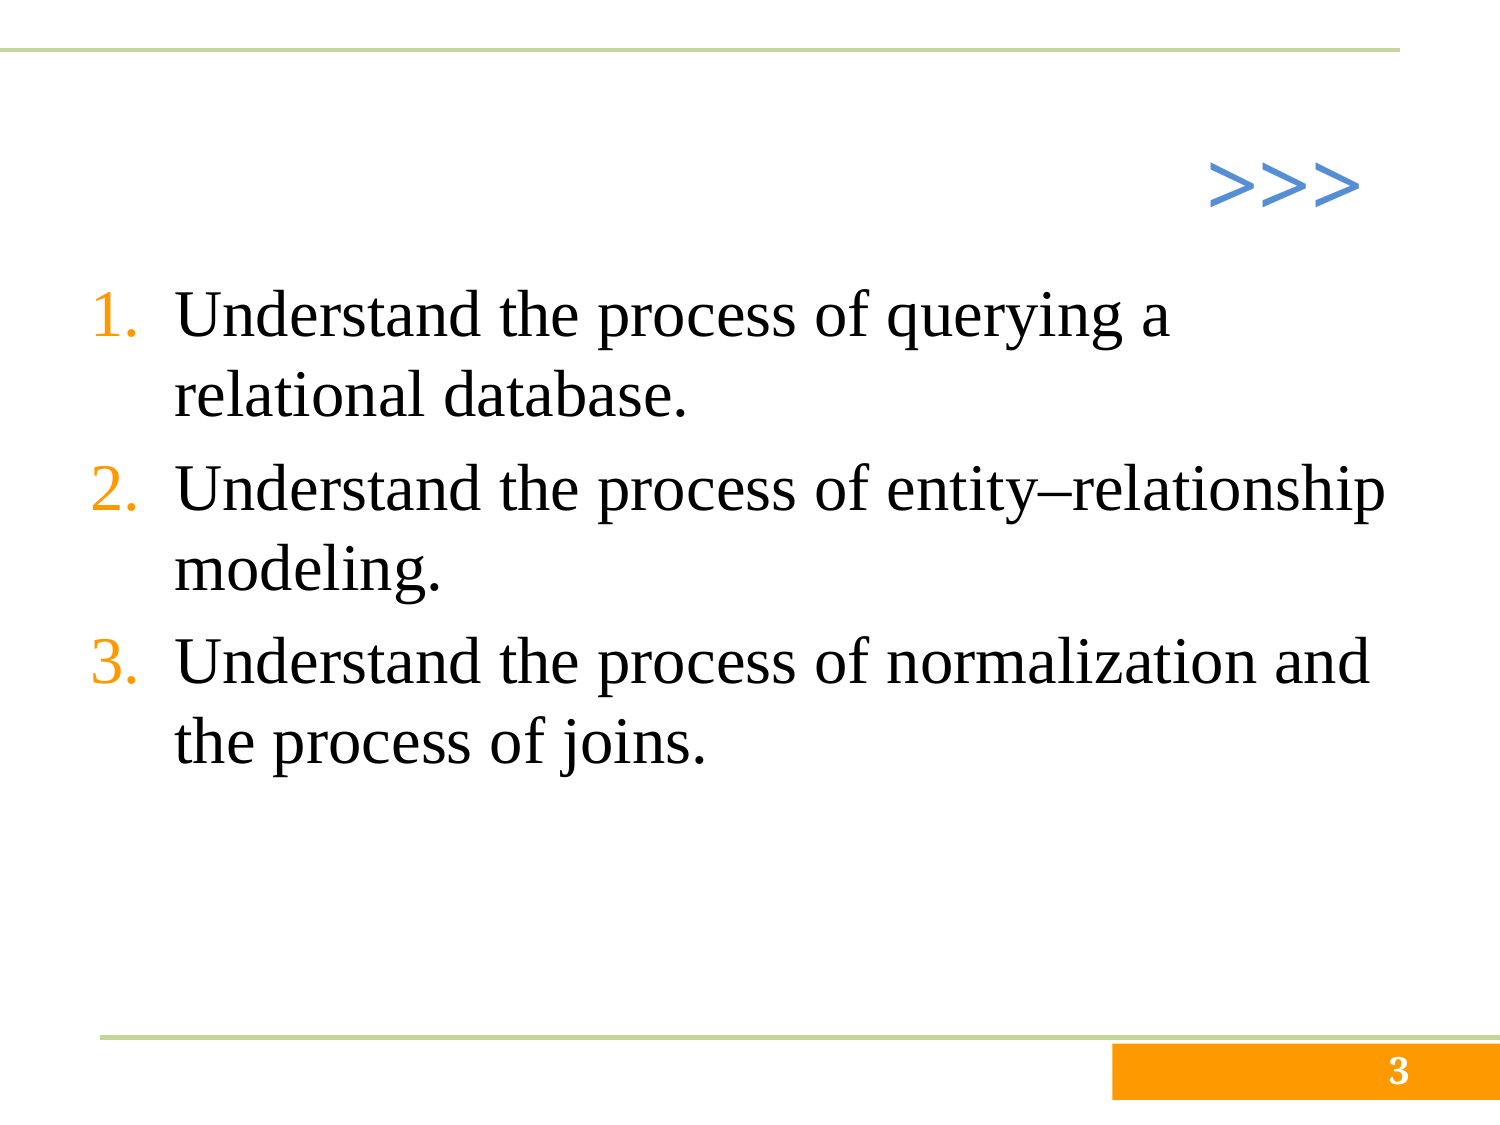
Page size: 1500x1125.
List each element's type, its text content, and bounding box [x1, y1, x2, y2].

list Understand the process of querying a relational database. Understand the process of entity–relationship modeling. Understand the process of normalization and the process of joins. [75, 262, 1425, 1005]
slide_number 3 [1074, 1042, 1425, 1103]
